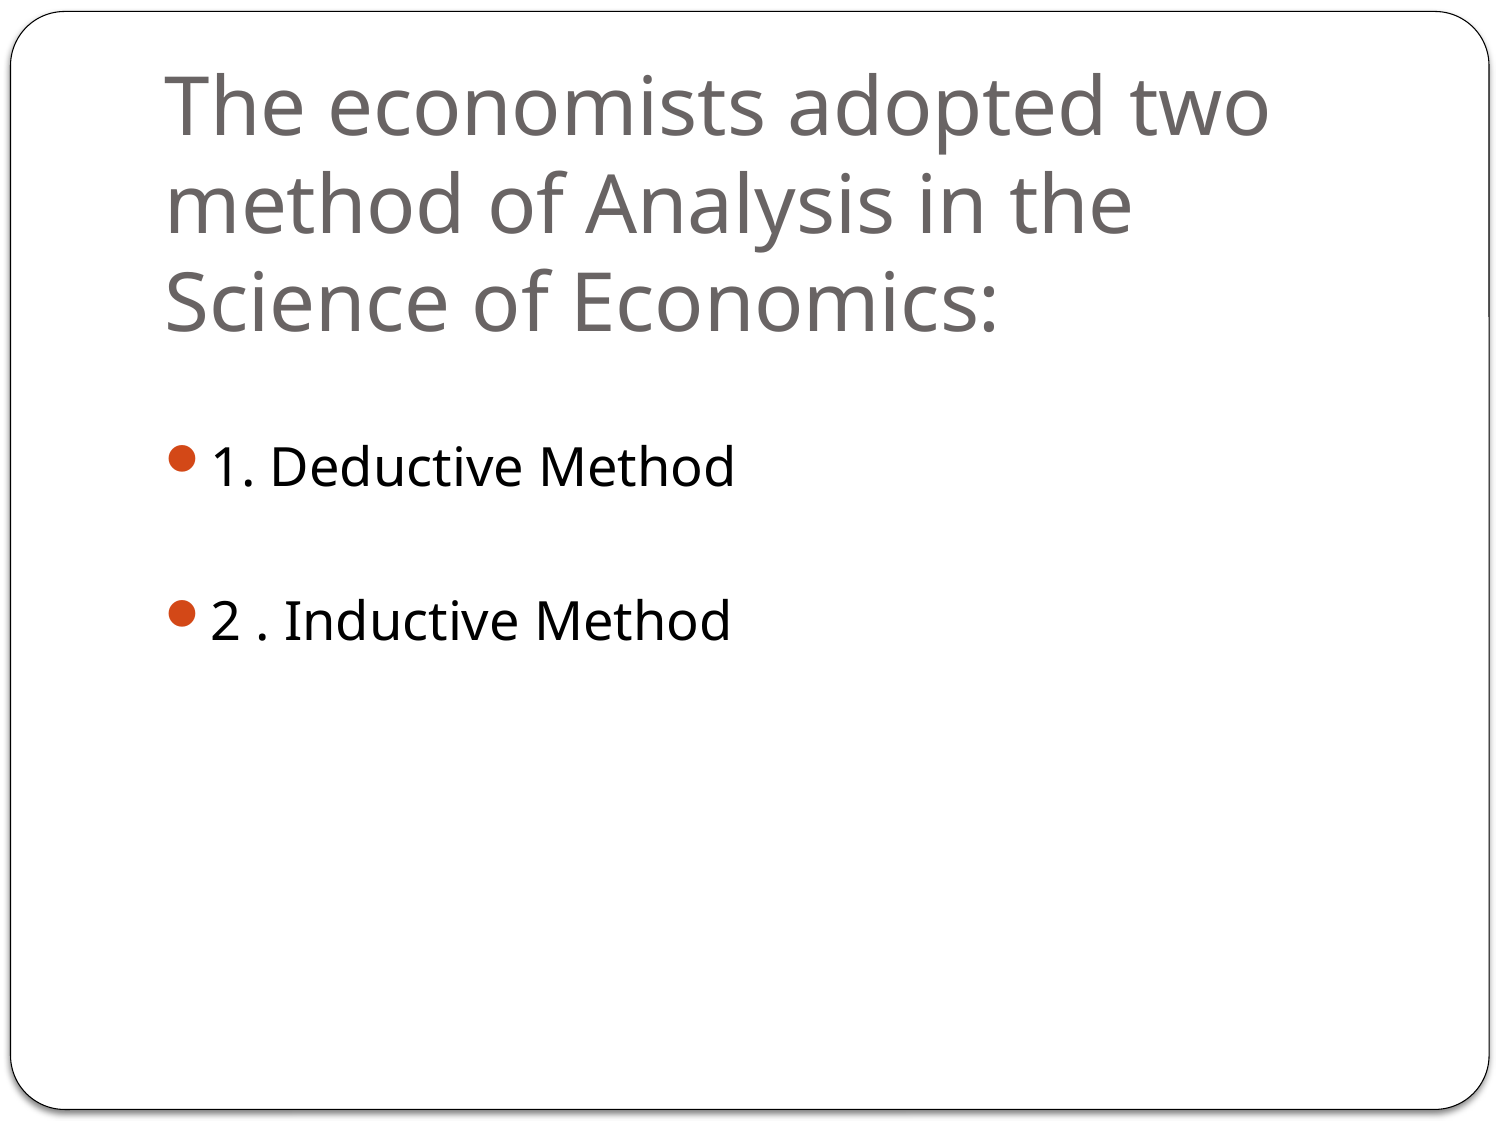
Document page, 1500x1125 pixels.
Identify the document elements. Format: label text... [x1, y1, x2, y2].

list 1. Deductive Method 2 . Inductive Method [150, 425, 1363, 988]
title The economists adopted two method of Analysis in the Science of Economics: [150, 45, 1425, 363]
